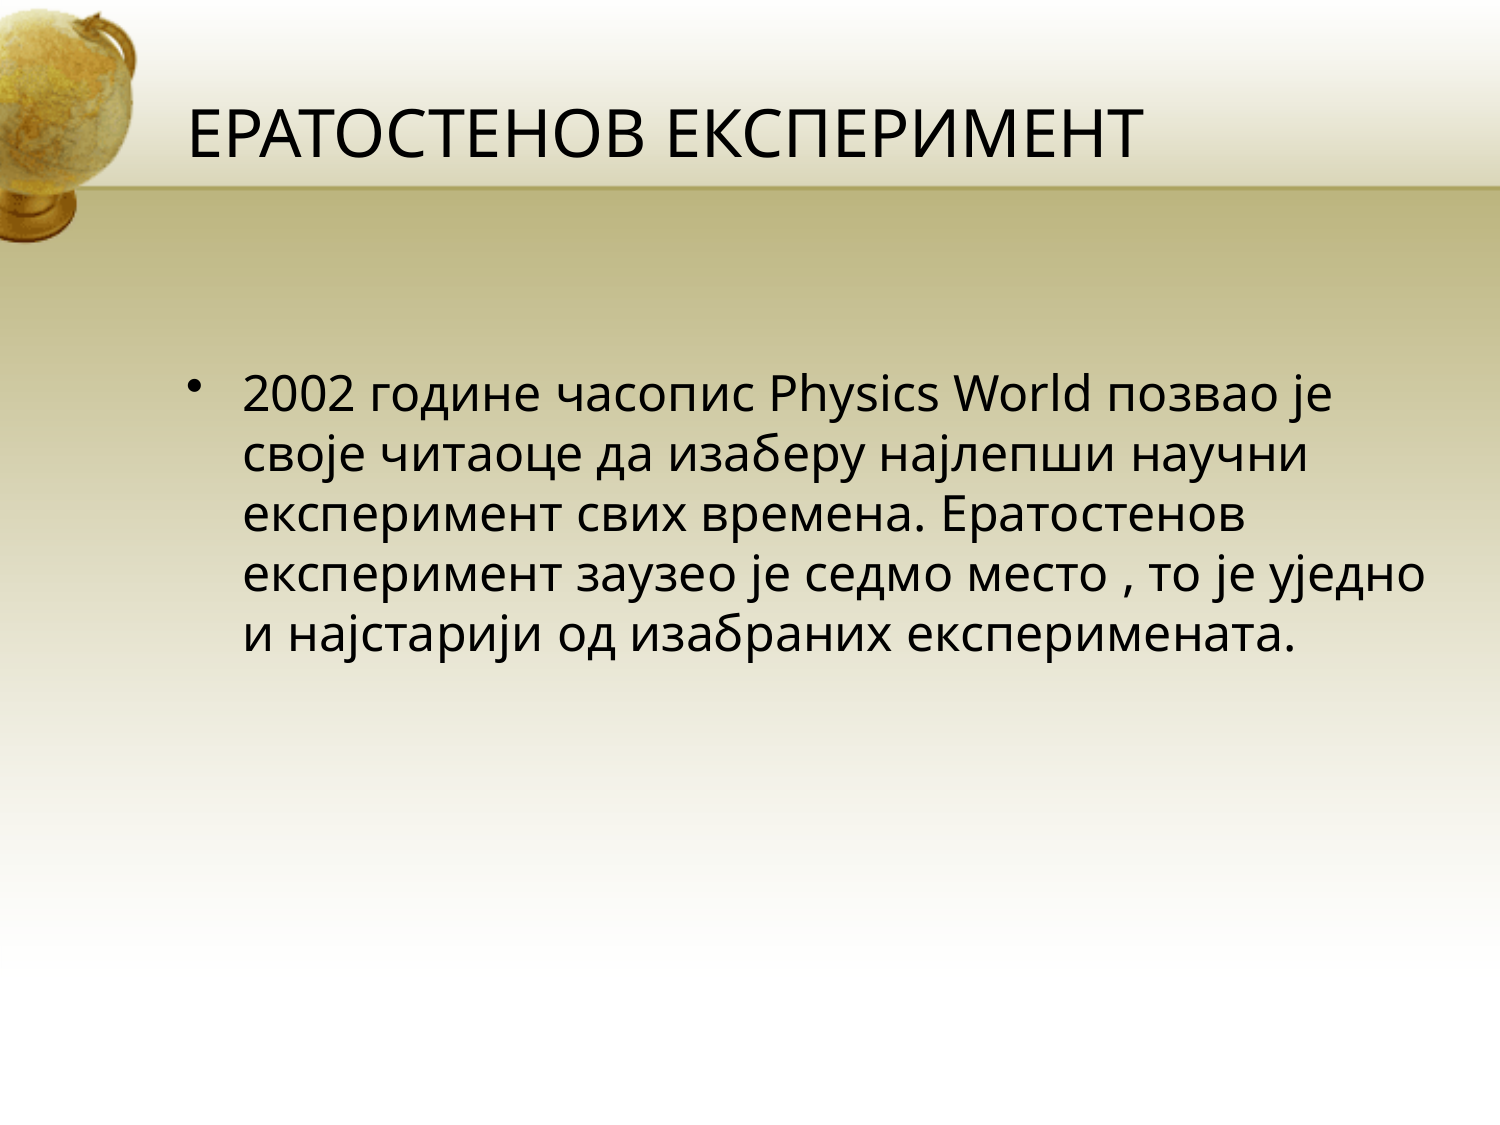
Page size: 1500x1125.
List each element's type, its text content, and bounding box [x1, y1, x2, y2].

picture [0, 0, 1500, 1125]
list 2002 године часопис Physics World позвао је своје читаоце да изаберу најлепши научни експеримент свих времена. Ератостенов експеримент заузео је седмо место , то је уједно и најстарији од изабраних експеримената. [170, 213, 1448, 1018]
title ЕРАТОСТЕНОВ ЕКСПЕРИМЕНТ [170, 36, 1436, 179]
